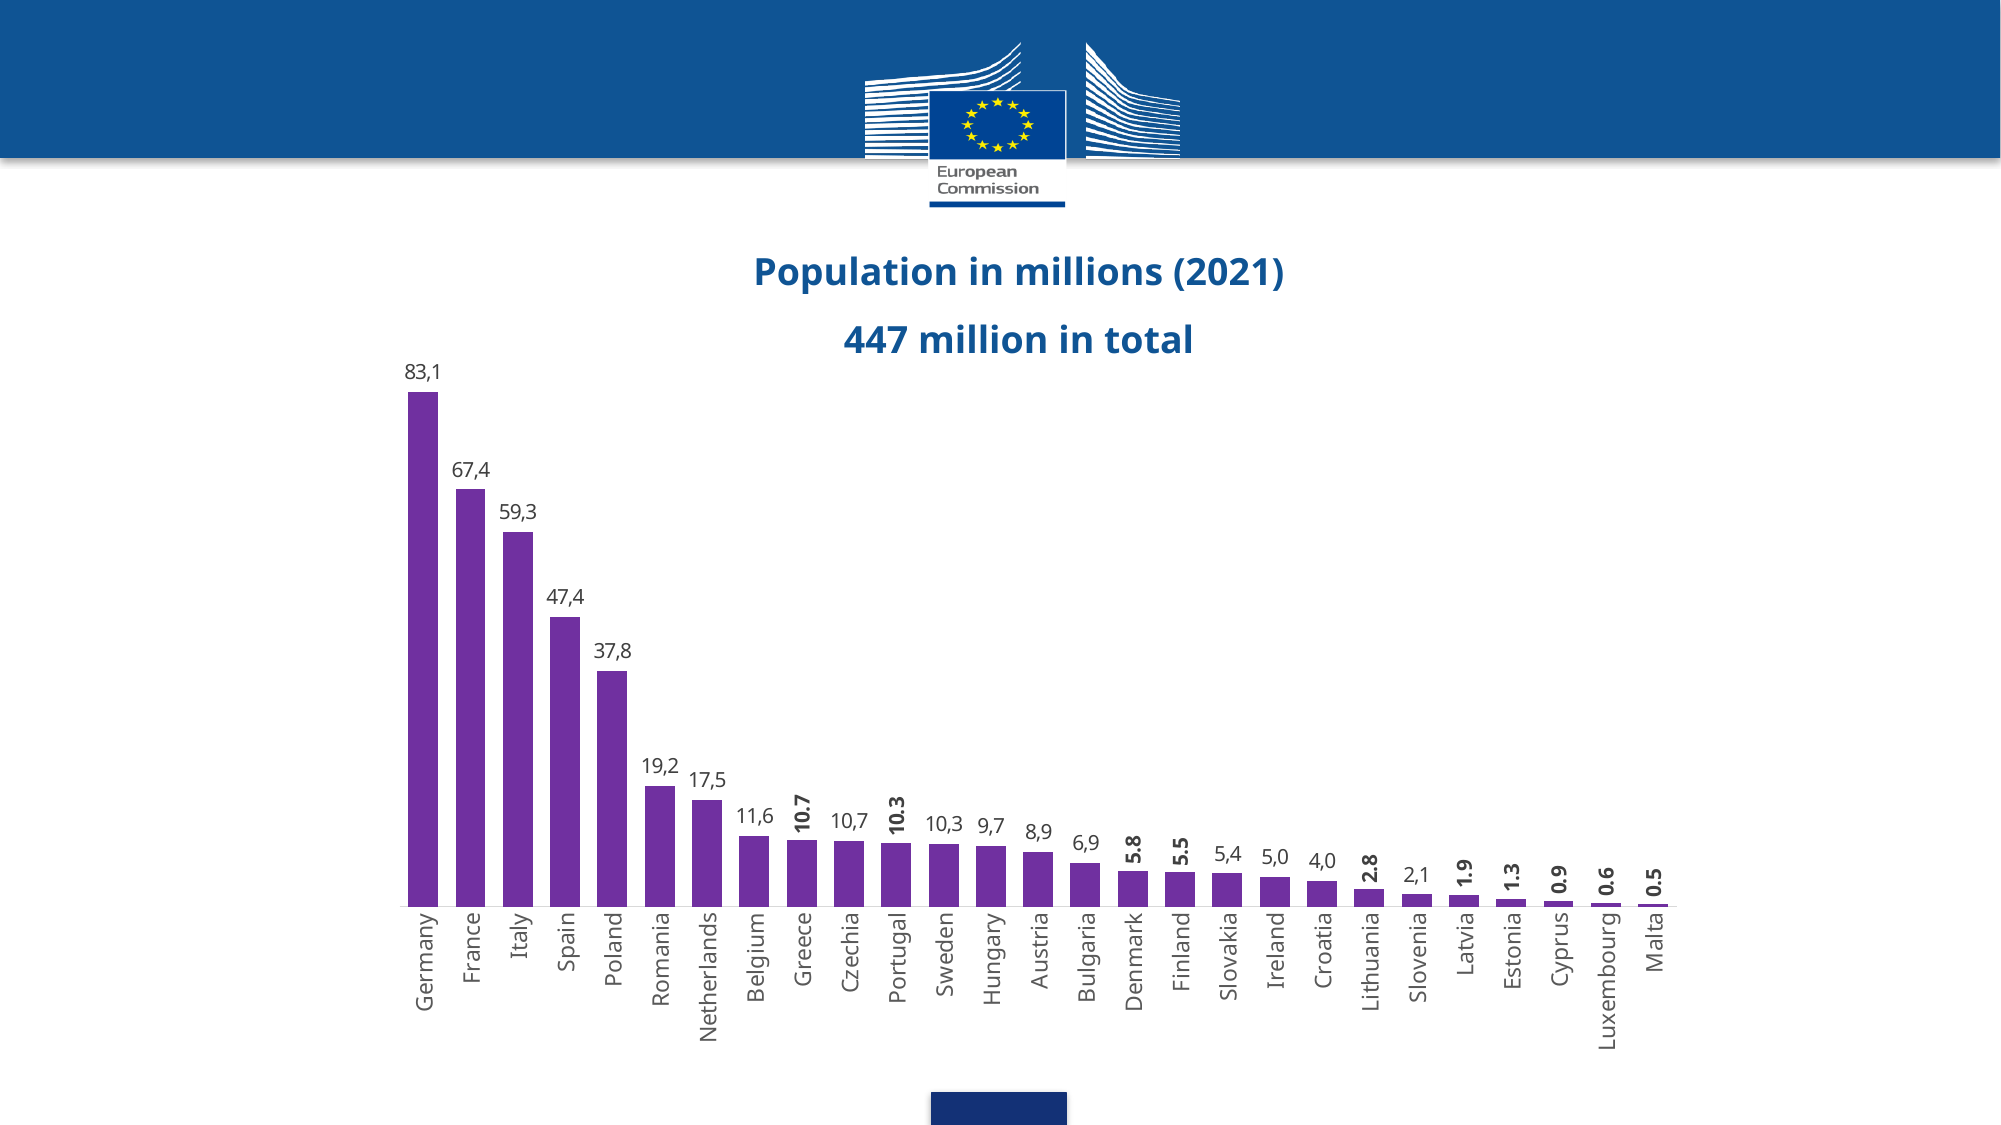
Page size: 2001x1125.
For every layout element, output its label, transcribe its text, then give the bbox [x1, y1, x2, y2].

title Population in millions (2021) 447 million in total [314, 295, 1665, 371]
chart [372, 332, 1704, 1067]
picture [865, 42, 1180, 208]
